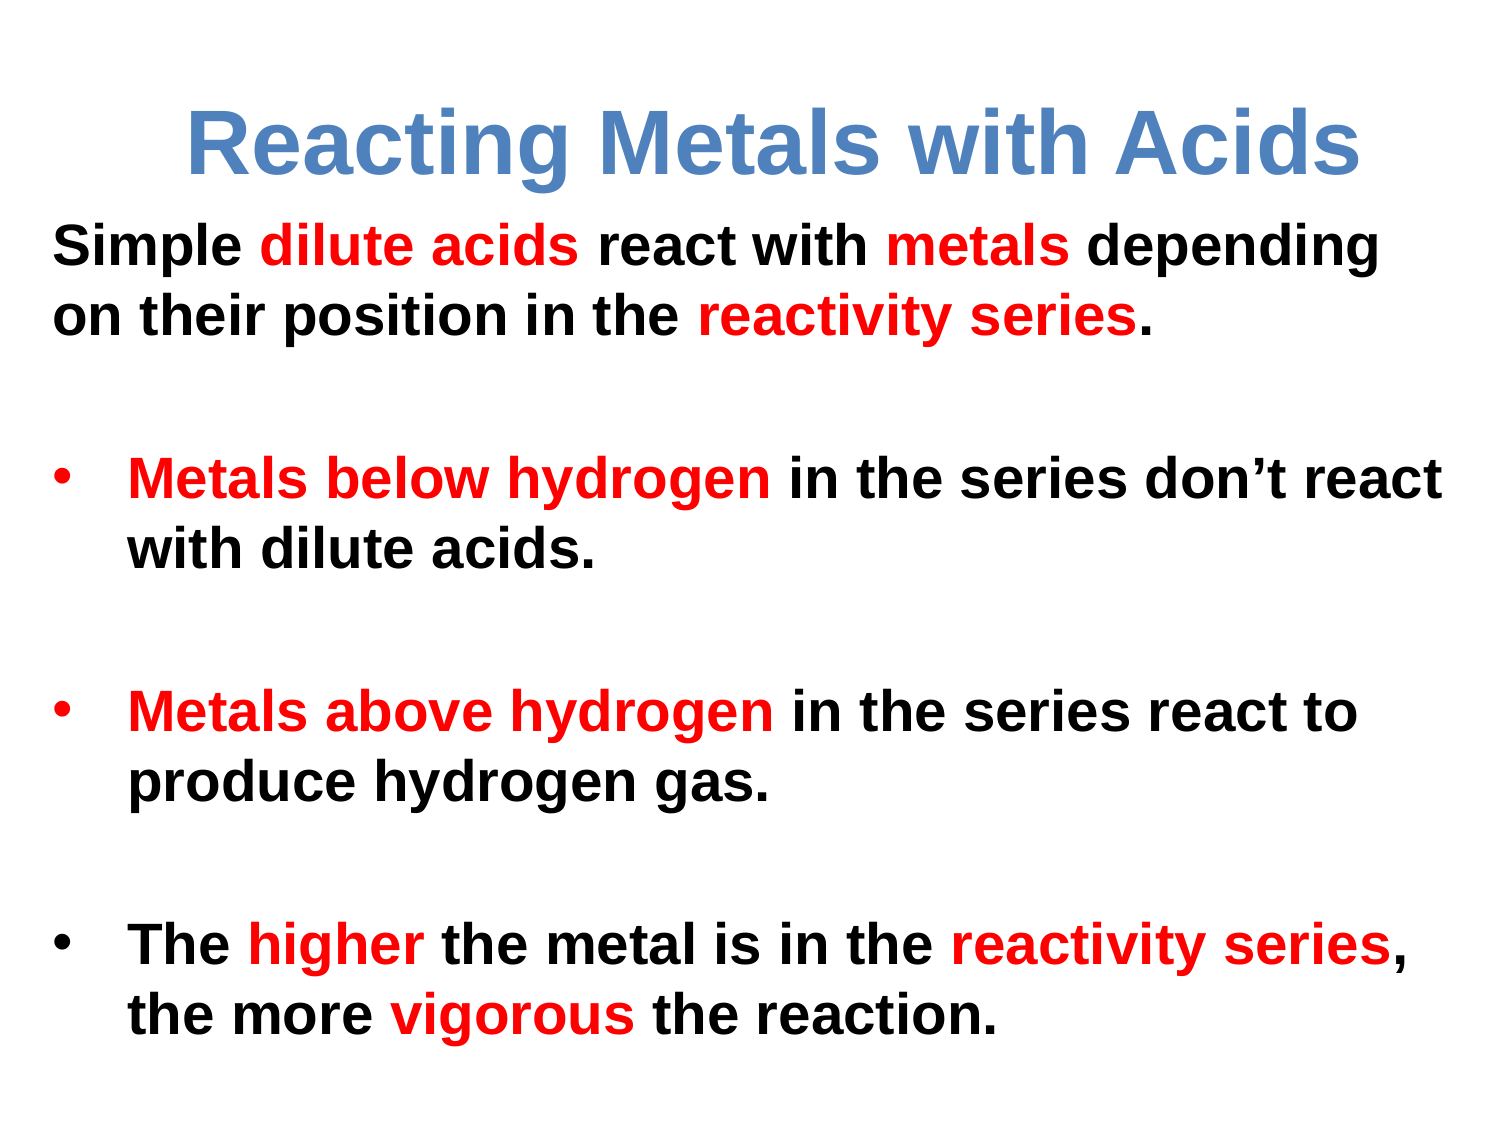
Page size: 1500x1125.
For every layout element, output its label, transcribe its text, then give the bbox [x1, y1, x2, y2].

subtitle Simple dilute acids react with metals depending on their position in the reactivity series. Metals below hydrogen in the series don’t react with dilute acids. Metals above hydrogen in the series react to produce hydrogen gas. The higher the metal is in the reactivity series, the more vigorous the reaction. [37, 200, 1475, 1075]
title Reacting Metals with Acids [137, 50, 1413, 200]
